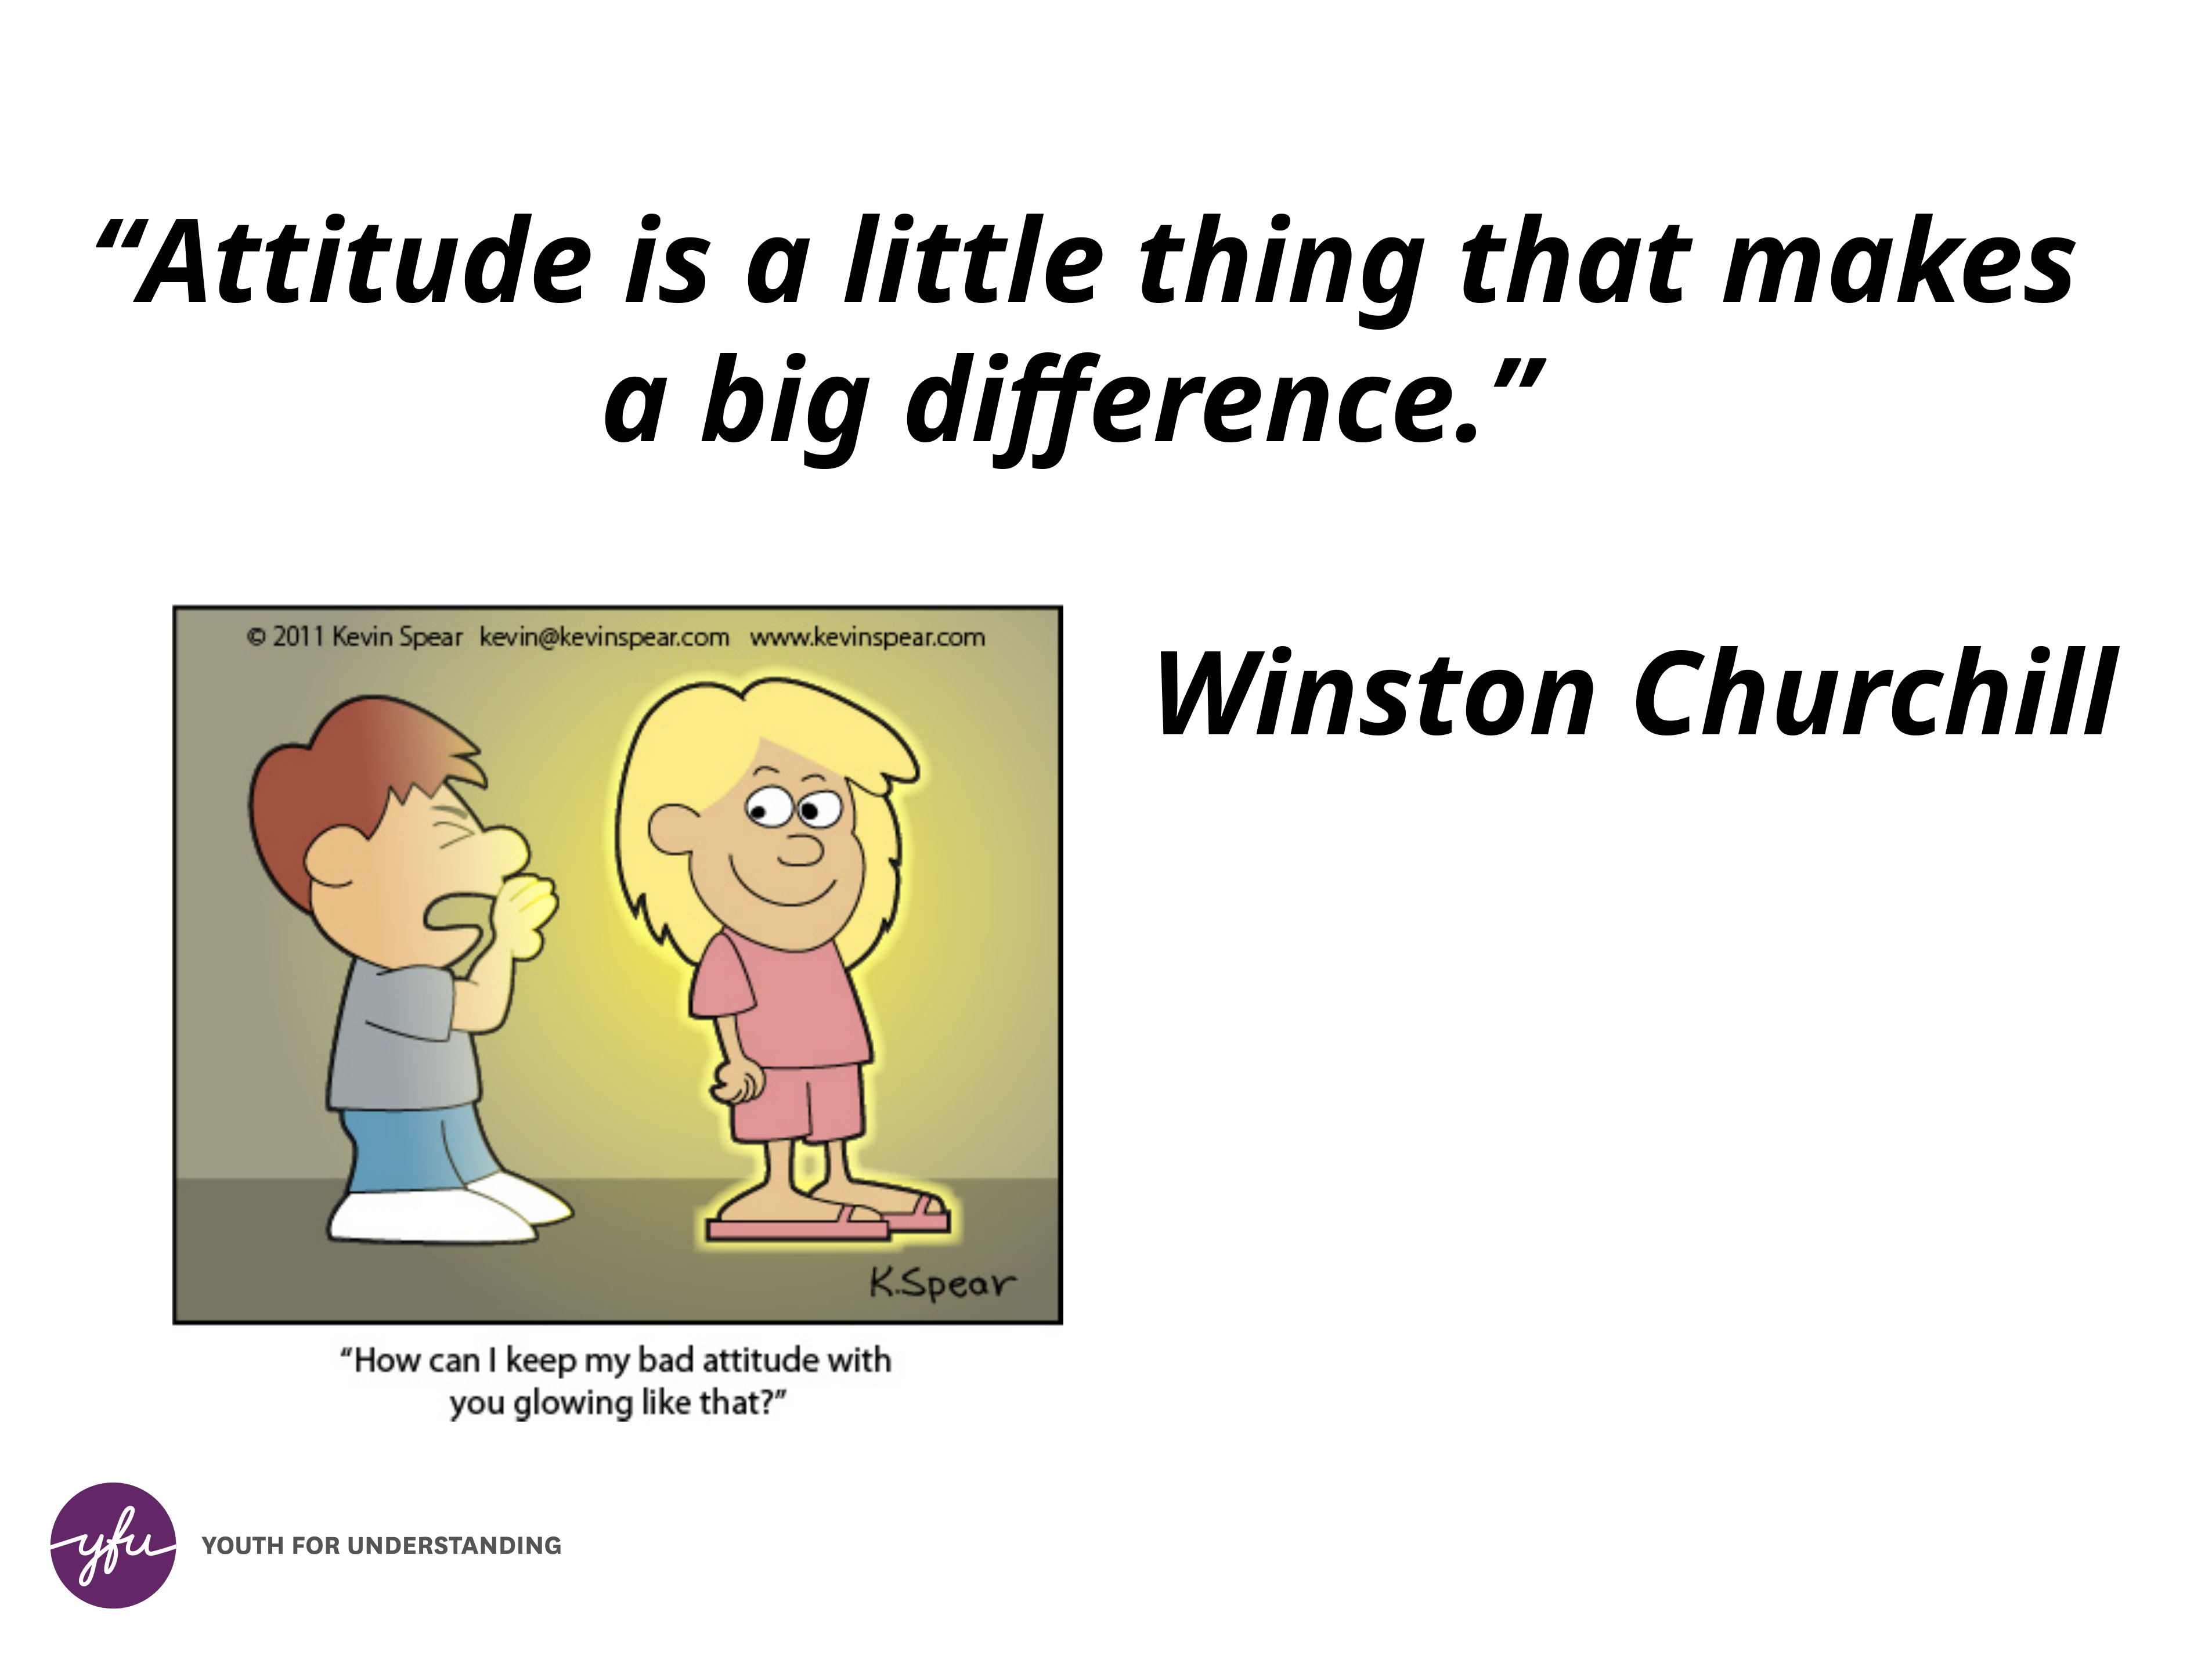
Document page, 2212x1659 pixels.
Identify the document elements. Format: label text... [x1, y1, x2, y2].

picture [0, 1432, 610, 1659]
text_box “Attitude is a little thing that makes a big difference.” Winston Churchill [0, 181, 2126, 762]
picture [172, 604, 1063, 1422]
